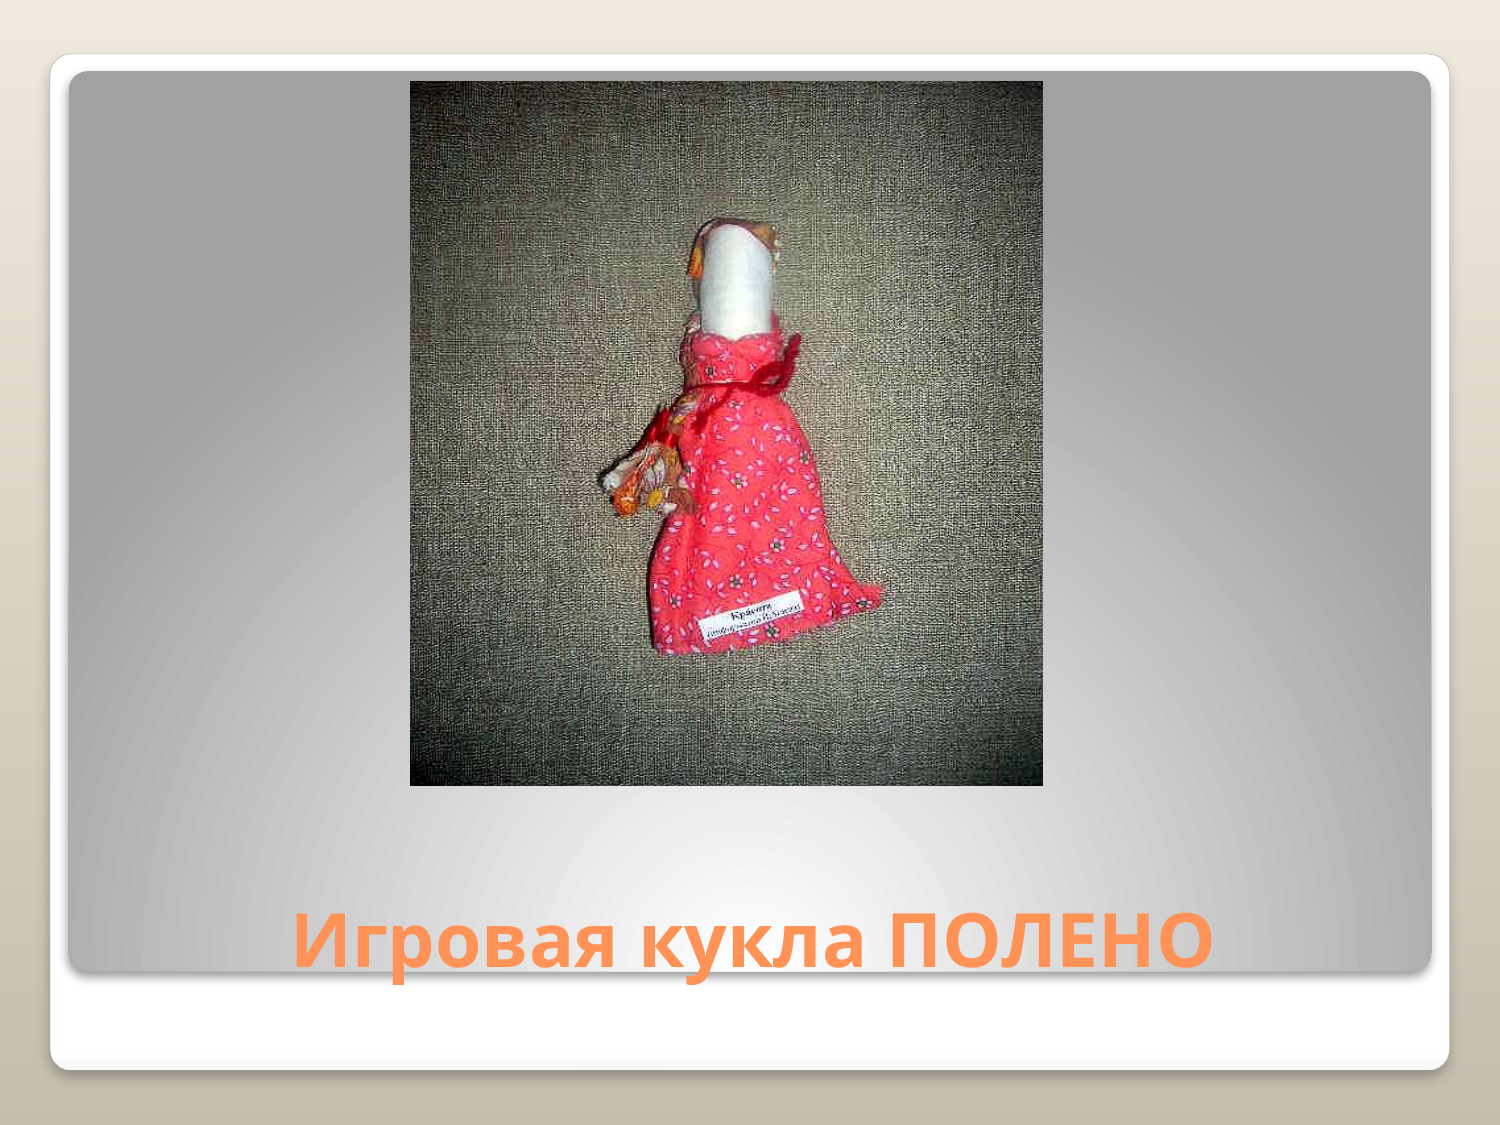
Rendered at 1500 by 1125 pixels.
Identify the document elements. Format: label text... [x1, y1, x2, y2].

title Игровая кукла ПОЛЕНО [82, 817, 1425, 990]
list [409, 81, 1044, 786]
